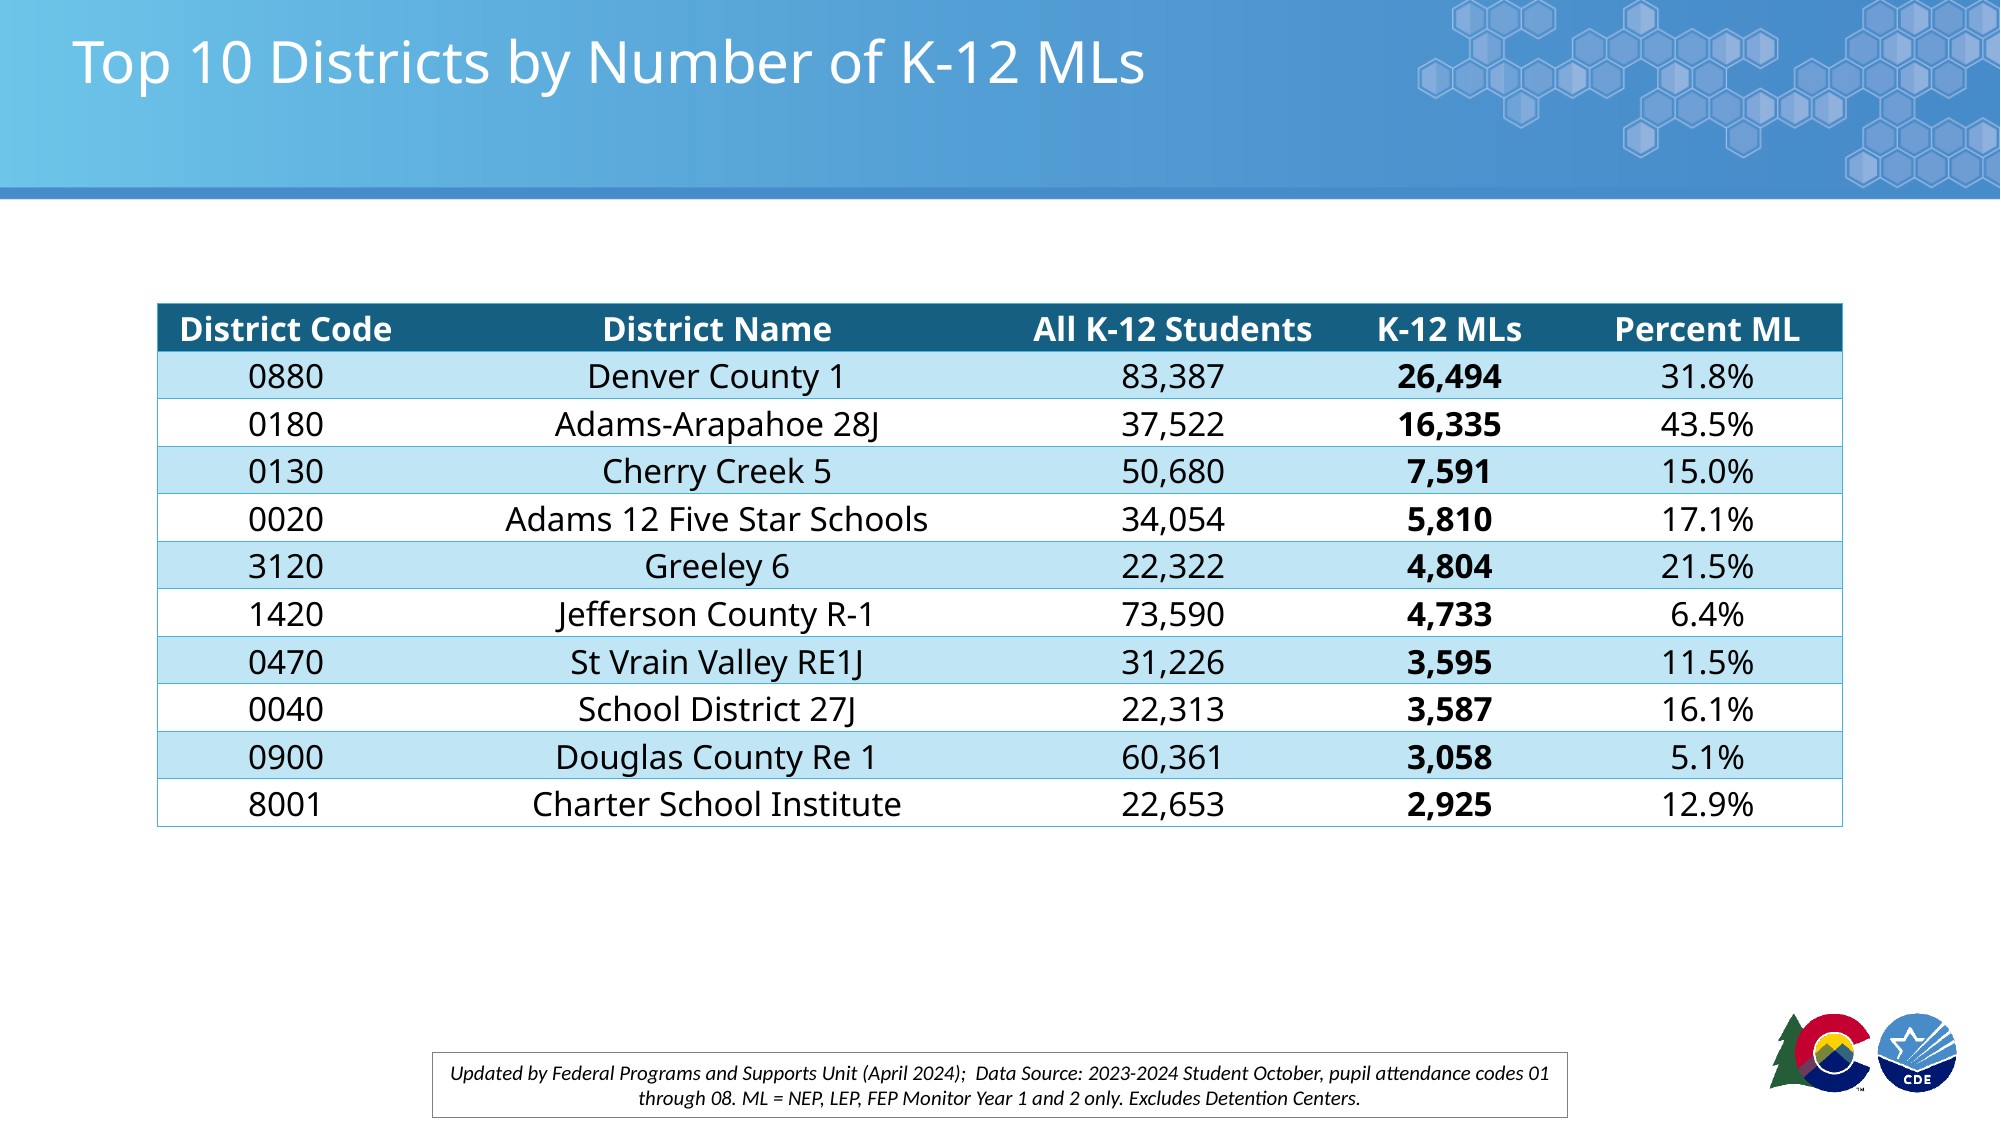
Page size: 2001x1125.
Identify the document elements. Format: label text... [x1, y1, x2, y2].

table_cell 3,595 [1326, 637, 1573, 683]
table_cell 5.1% [1573, 732, 1842, 778]
table_cell 16.1% [1573, 684, 1842, 731]
table_header K-12 MLs [1326, 304, 1573, 351]
picture [0, 0, 2000, 200]
table_cell 50,680 [1020, 447, 1326, 493]
table_header District Name [415, 304, 1020, 351]
table_cell 4,804 [1326, 542, 1573, 588]
table_cell 7,591 [1326, 447, 1573, 493]
table_cell Jefferson County R-1 [415, 589, 1020, 636]
table_cell 43.5% [1573, 399, 1842, 446]
table_cell 22,313 [1020, 684, 1326, 731]
table_header Percent ML [1573, 304, 1842, 351]
table_cell 0900 [158, 732, 415, 778]
table_cell 3,058 [1326, 732, 1573, 778]
table_cell 8001 [158, 779, 415, 826]
table_cell School District 27J [415, 684, 1020, 731]
table_cell 22,322 [1020, 542, 1326, 588]
table_cell 0040 [158, 684, 415, 731]
table_cell 73,590 [1020, 589, 1326, 636]
table_cell 22,653 [1020, 779, 1326, 826]
table_cell Cherry Creek 5 [415, 447, 1020, 493]
table_cell 16,335 [1326, 399, 1573, 446]
table_cell 15.0% [1573, 447, 1842, 493]
table_cell 83,387 [1020, 352, 1326, 398]
table_cell 6.4% [1573, 589, 1842, 636]
table_cell 5,810 [1326, 494, 1573, 541]
table_cell 34,054 [1020, 494, 1326, 541]
table_cell 31,226 [1020, 637, 1326, 683]
table_cell 26,494 [1326, 352, 1573, 398]
table_cell 2,925 [1326, 779, 1573, 826]
table_cell 21.5% [1573, 542, 1842, 588]
table_cell 3,587 [1326, 684, 1573, 731]
table_cell 0130 [158, 447, 415, 493]
title Top 10 Districts by Number of K-12 MLs [72, 33, 1396, 182]
table_cell Adams 12 Five Star Schools [415, 494, 1020, 541]
table_cell 3120 [158, 542, 415, 588]
table_header District Code [158, 304, 415, 351]
table_cell 0470 [158, 637, 415, 683]
text_box Updated by Federal Programs and Supports Unit (April 2024); Data Source: 2023-2024 Student October, pupil attendance codes 01 through 08. ML = NEP, LEP, FEP Monitor Year 1 and 2 only. Excludes Detention Centers. [432, 1052, 1568, 1118]
table_cell Denver County 1 [415, 352, 1020, 398]
table_cell 0020 [158, 494, 415, 541]
table_cell 0880 [158, 352, 415, 398]
table_cell 60,361 [1020, 732, 1326, 778]
table_cell 31.8% [1573, 352, 1842, 398]
table_cell 1420 [158, 589, 415, 636]
table_cell Adams-Arapahoe 28J [415, 399, 1020, 446]
table_header All K-12 Students [1020, 304, 1326, 351]
table_cell St Vrain Valley RE1J [415, 637, 1020, 683]
picture [1768, 1012, 1957, 1093]
table_cell 37,522 [1020, 399, 1326, 446]
table_cell 4,733 [1326, 589, 1573, 636]
table_cell Charter School Institute [415, 779, 1020, 826]
table_cell Greeley 6 [415, 542, 1020, 588]
table_cell 0180 [158, 399, 415, 446]
table_cell 17.1% [1573, 494, 1842, 541]
table_cell 12.9% [1573, 779, 1842, 826]
table_cell Douglas County Re 1 [415, 732, 1020, 778]
table_cell 11.5% [1573, 637, 1842, 683]
